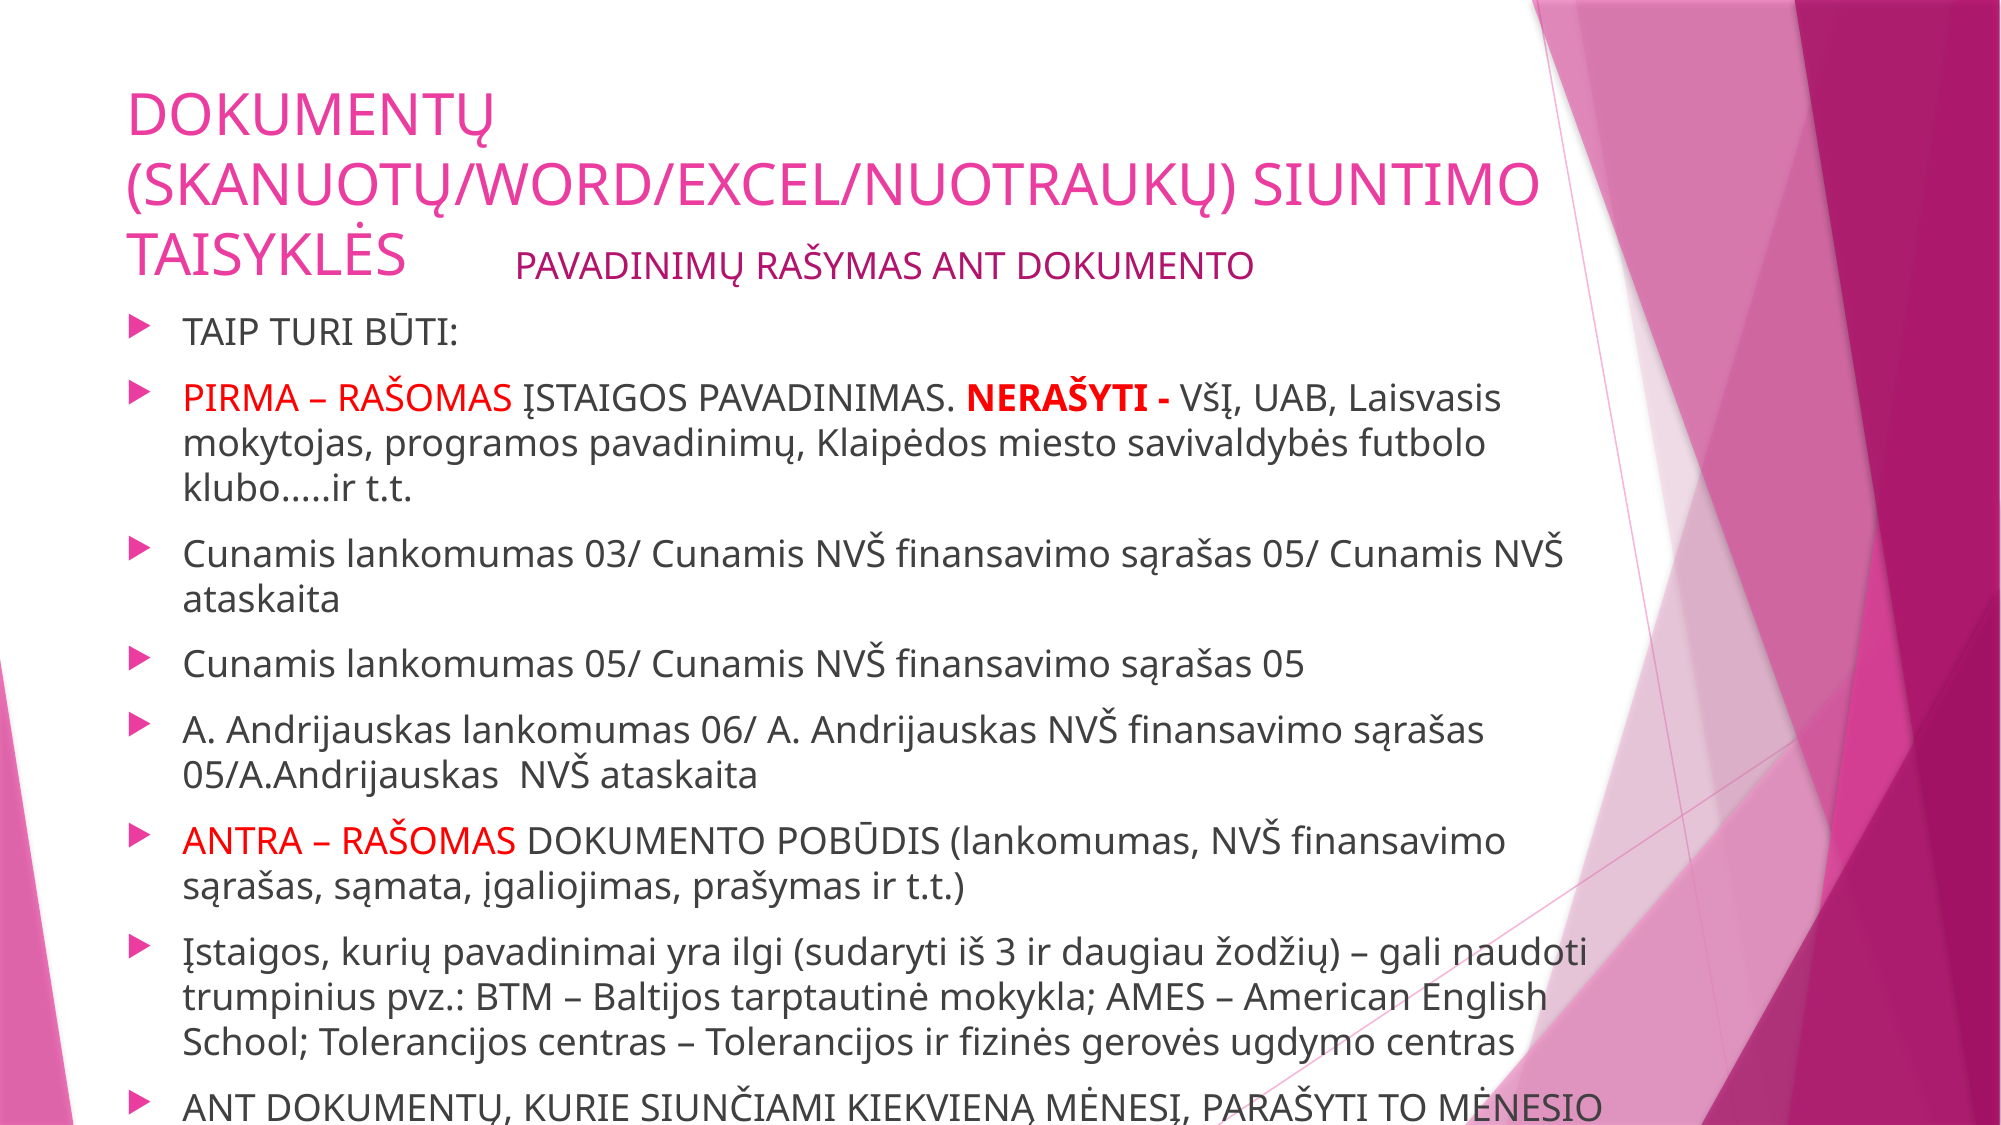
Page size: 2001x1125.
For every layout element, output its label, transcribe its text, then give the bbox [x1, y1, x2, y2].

title DOKUMENTŲ (SKANUOTŲ/WORD/EXCEL/NUOTRAUKŲ) SIUNTIMO TAISYKLĖS [111, 69, 1590, 234]
list PAVADINIMŲ RAŠYMAS ANT DOKUMENTO TAIP TURI BŪTI: PIRMA – RAŠOMAS ĮSTAIGOS PAVADINIMAS. NERAŠYTI - VšĮ, UAB, Laisvasis mokytojas, programos pavadinimų, Klaipėdos miesto savivaldybės futbolo klubo.....ir t.t. Cunamis lankomumas 03/ Cunamis NVŠ finansavimo sąrašas 05/ Cunamis NVŠ ataskaita Cunamis lankomumas 05/ Cunamis NVŠ finansavimo sąrašas 05 A. Andrijauskas lankomumas 06/ A. Andrijauskas NVŠ finansavimo sąrašas 05/A.Andrijauskas NVŠ ataskaita ANTRA – RAŠOMAS DOKUMENTO POBŪDIS (lankomumas, NVŠ finansavimo sąrašas, sąmata, įgaliojimas, prašymas ir t.t.) Įstaigos, kurių pavadinimai yra ilgi (sudaryti iš 3 ir daugiau žodžių) – gali naudoti trumpinius pvz.: BTM – Baltijos tarptautinė mokykla; AMES – American English School; Tolerancijos centras – Tolerancijos ir fizinės gerovės ugdymo centras ANT DOKUMENTŲ, KURIE SIUNČIAMI KIEKVIENĄ MĖNESĮ, PARAŠYTI TO MĖNESIO SKAIČIŲ [111, 234, 1660, 872]
